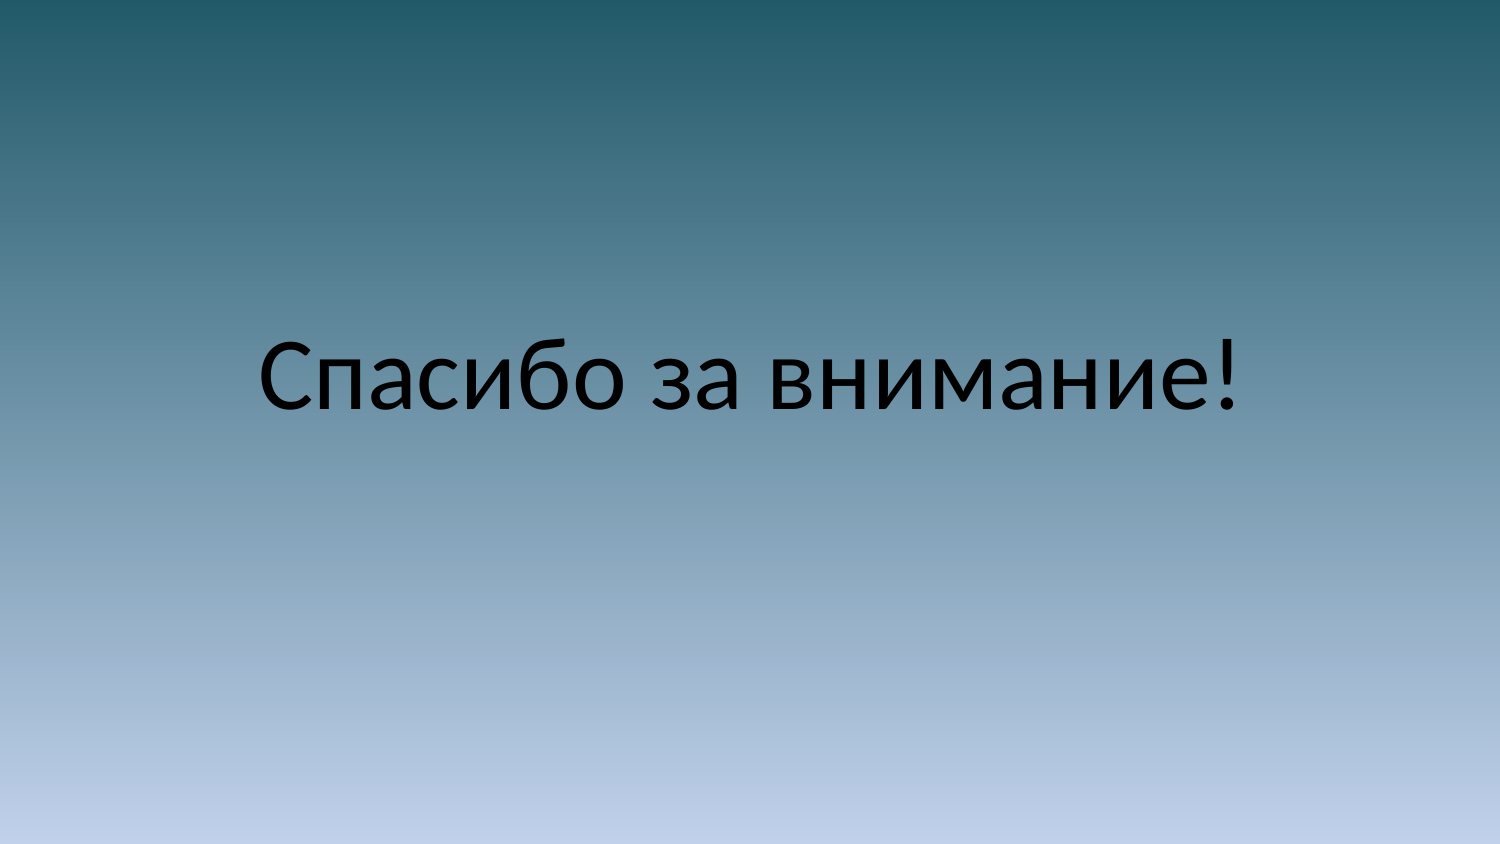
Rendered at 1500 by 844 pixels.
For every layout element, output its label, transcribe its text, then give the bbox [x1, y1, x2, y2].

title Спасибо за внимание! [76, 297, 1427, 439]
